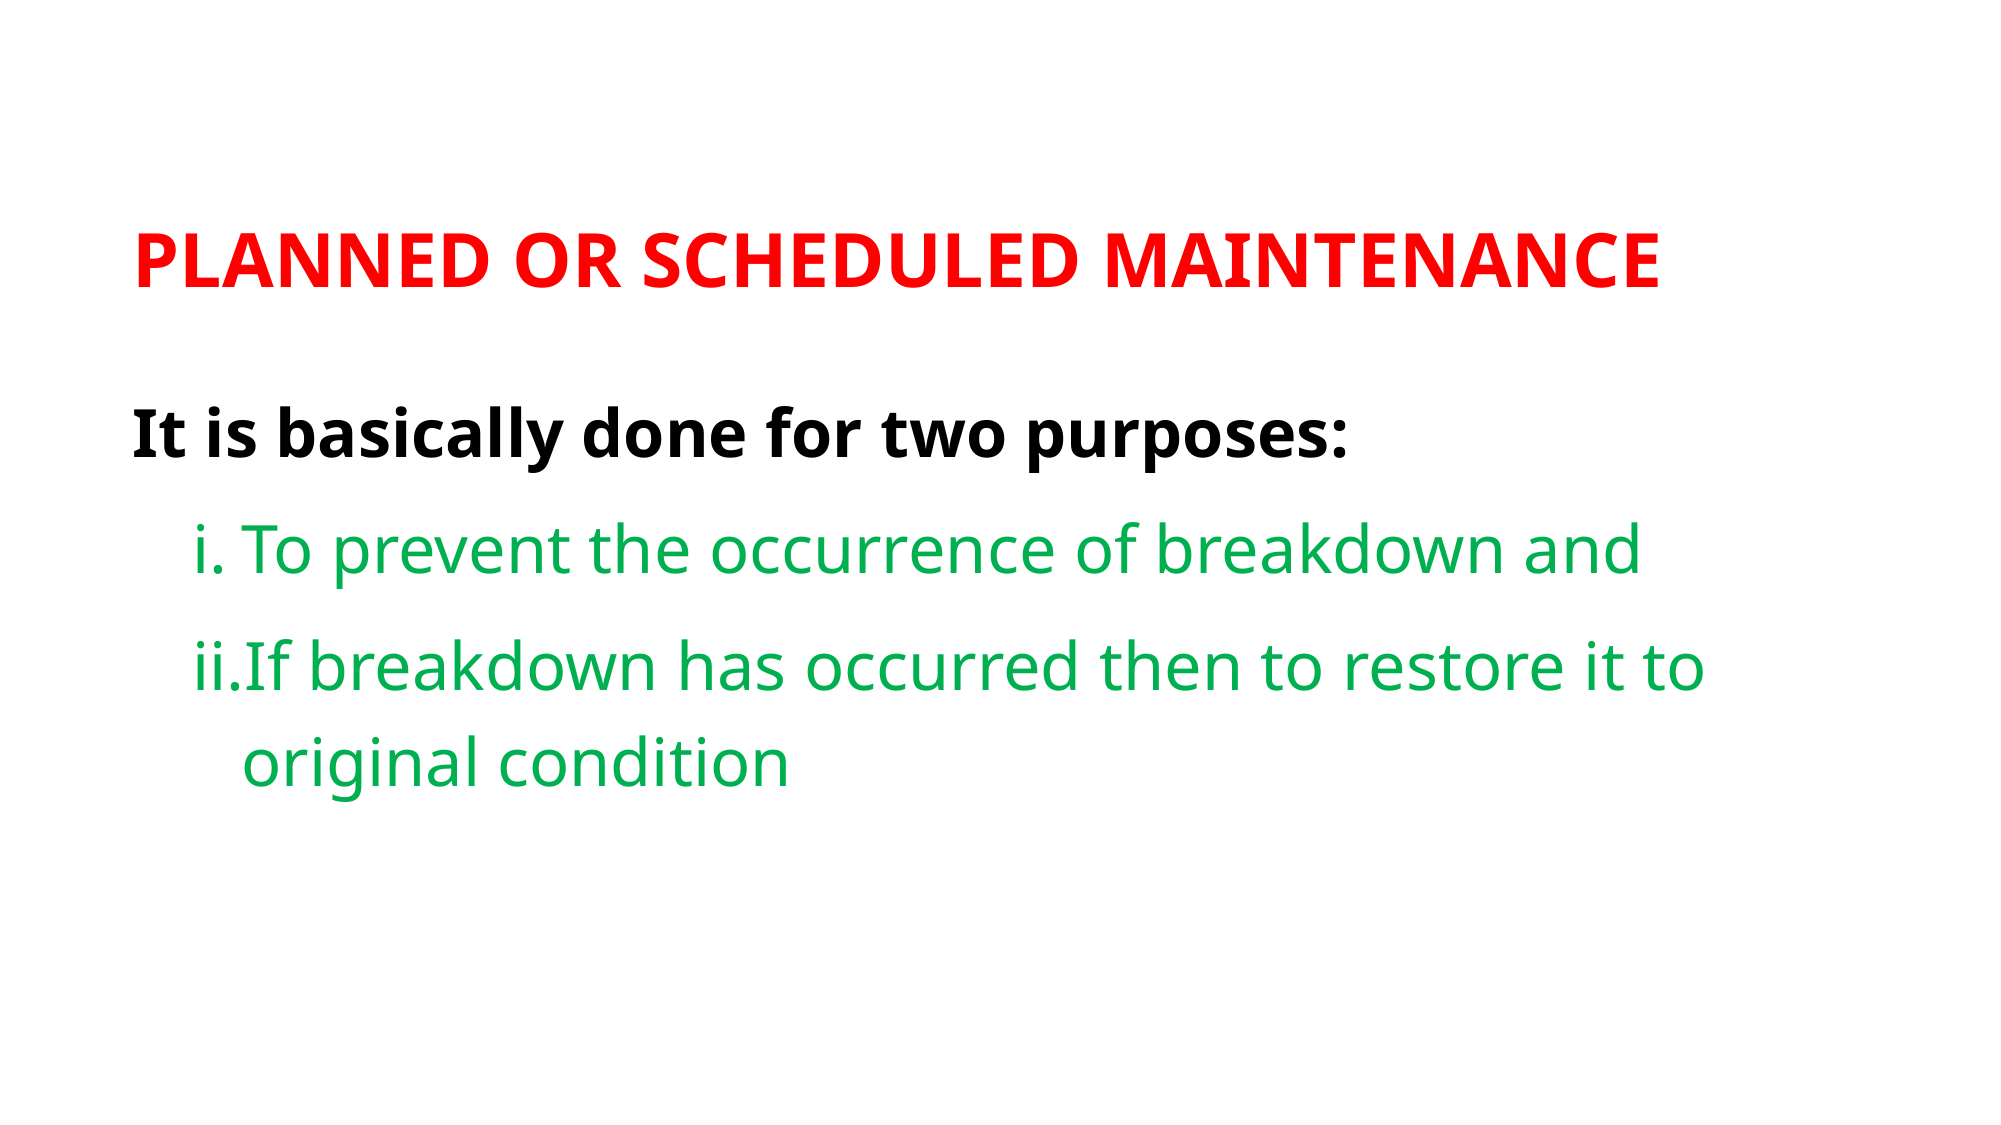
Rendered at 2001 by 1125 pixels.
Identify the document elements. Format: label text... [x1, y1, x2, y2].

list PLANNED OR SCHEDULED MAINTENANCE It is basically done for two purposes: To prevent the occurrence of breakdown and If breakdown has occurred then to restore it to original condition [117, 187, 1835, 868]
